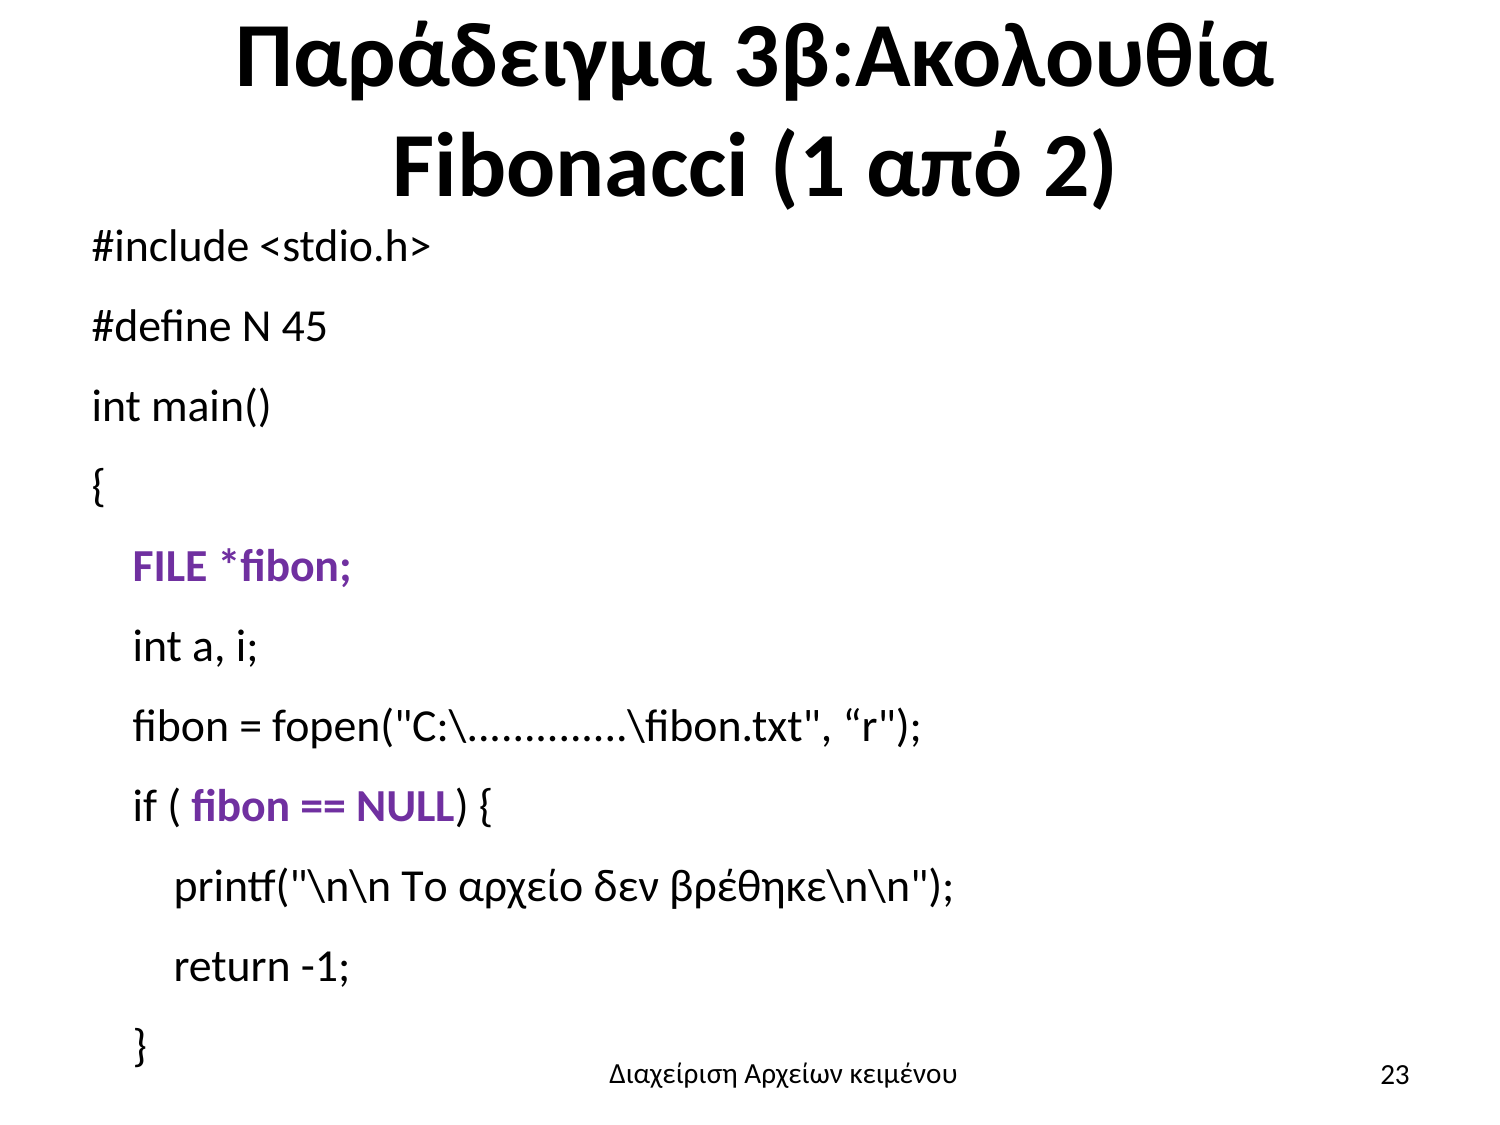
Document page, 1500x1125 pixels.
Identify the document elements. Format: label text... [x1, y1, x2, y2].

text_box Διαχείριση Αρχείων κειμένου [521, 1046, 1046, 1125]
text_box #include <stdio.h> #define N 45 int main() { FILE *fibon; int a, i; fibon = fopen("C:\..............\fibon.txt", “r"); if ( fibon == NULL) { printf("\n\n Tο αρχείο δεν βρέθηκε\n\n"); return -1; } [76, 208, 1436, 1089]
title Παράδειγμα 3β:Ακολουθία Fibonacci (1 από 2) [64, 1, 1447, 209]
slide_number 23 [1074, 1042, 1425, 1103]
